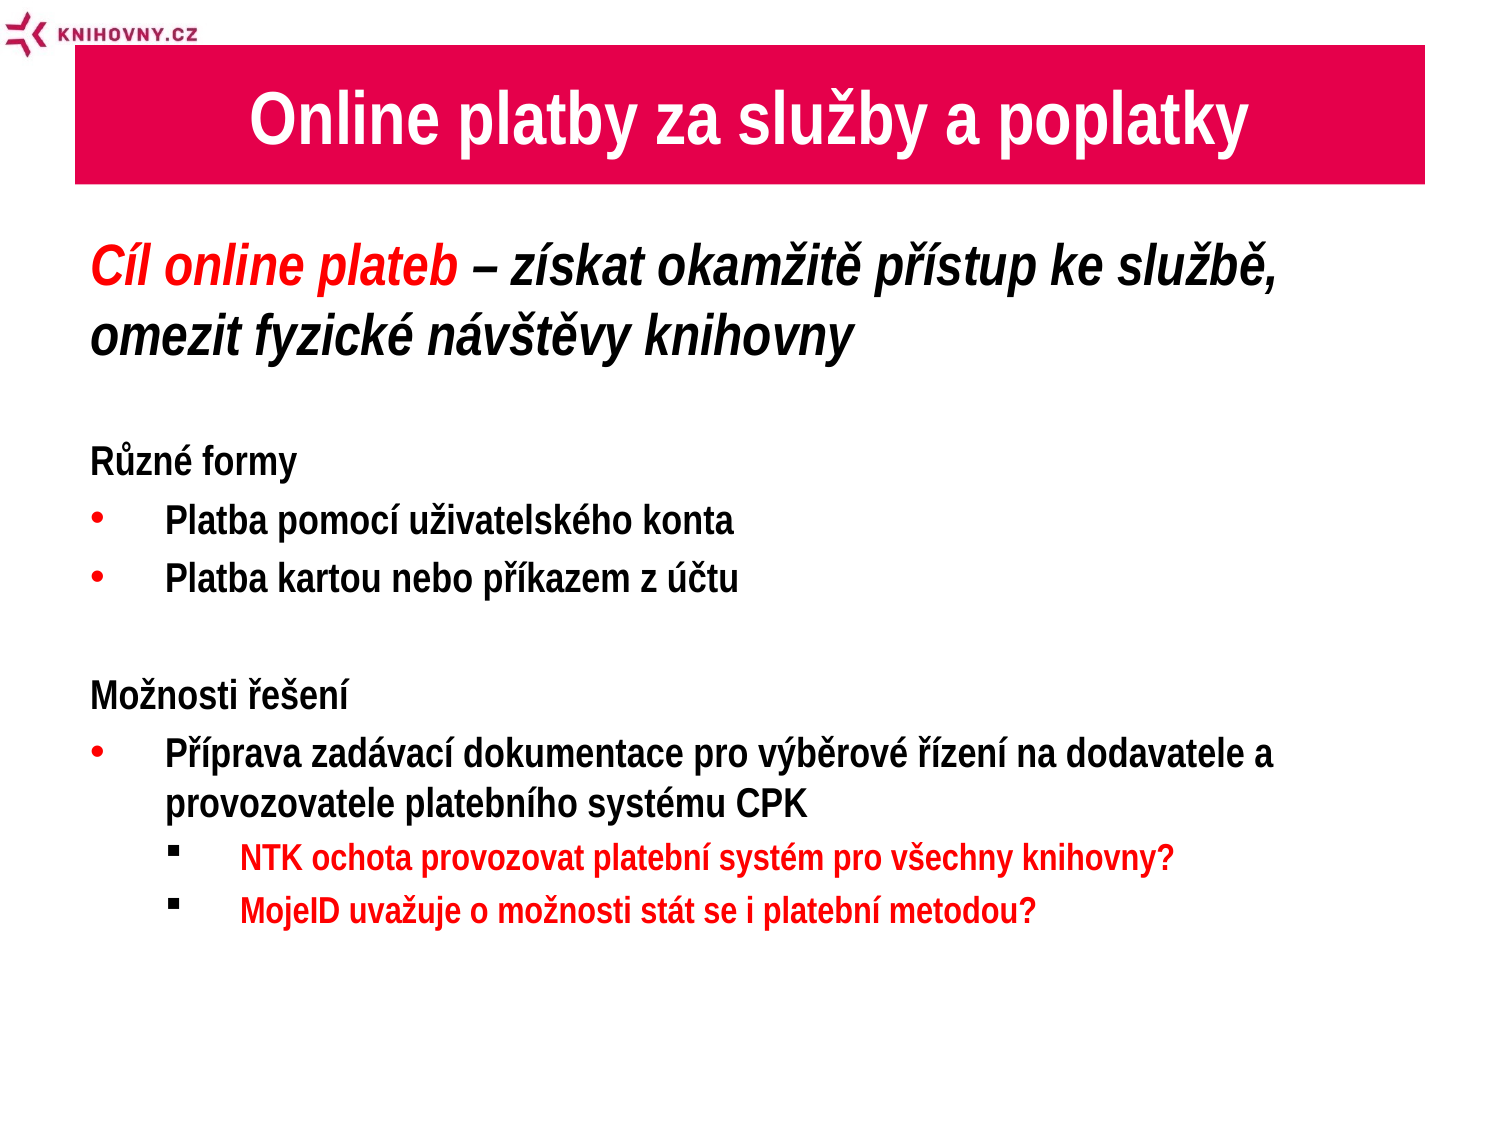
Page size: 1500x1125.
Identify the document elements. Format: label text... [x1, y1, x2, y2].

title Online platby za služby a poplatky [75, 45, 1425, 185]
list Cíl online plateb – získat okamžitě přístup ke službě, omezit fyzické návštěvy knihovny Různé formy Platba pomocí uživatelského konta Platba kartou nebo příkazem z účtu Možnosti řešení Příprava zadávací dokumentace pro výběrové řízení na dodavatele a provozovatele platebního systému CPK NTK ochota provozovat platební systém pro všechny knihovny? MojeID uvažuje o možnosti stát se i platební metodou? [75, 219, 1425, 1071]
picture [0, 1, 207, 66]
